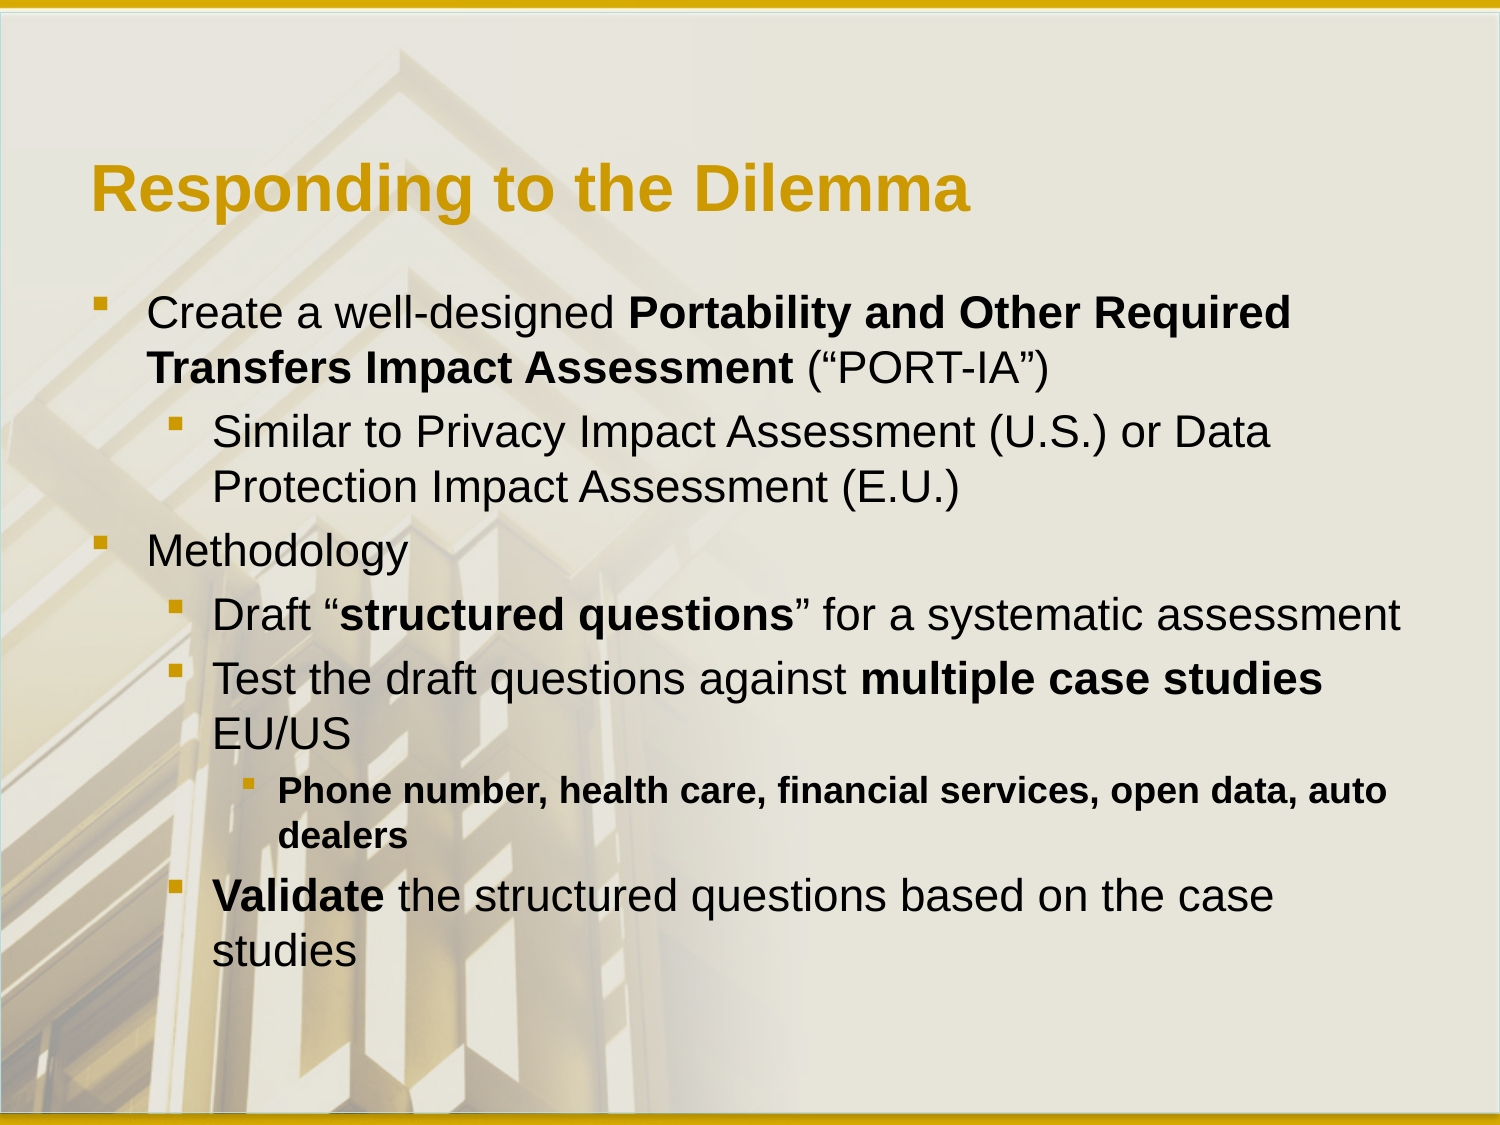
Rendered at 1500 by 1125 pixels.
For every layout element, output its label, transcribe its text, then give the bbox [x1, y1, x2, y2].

picture [0, 0, 1500, 12]
list Create a well-designed Portability and Other Required Transfers Impact Assessment (“PORT-IA”) Similar to Privacy Impact Assessment (U.S.) or Data Protection Impact Assessment (E.U.) Methodology Draft “structured questions” for a systematic assessment Test the draft questions against multiple case studies EU/US Phone number, health care, financial services, open data, auto dealers Validate the structured questions based on the case studies [75, 275, 1425, 955]
title Responding to the Dilemma [75, 137, 1425, 233]
picture [0, 1113, 1500, 1125]
